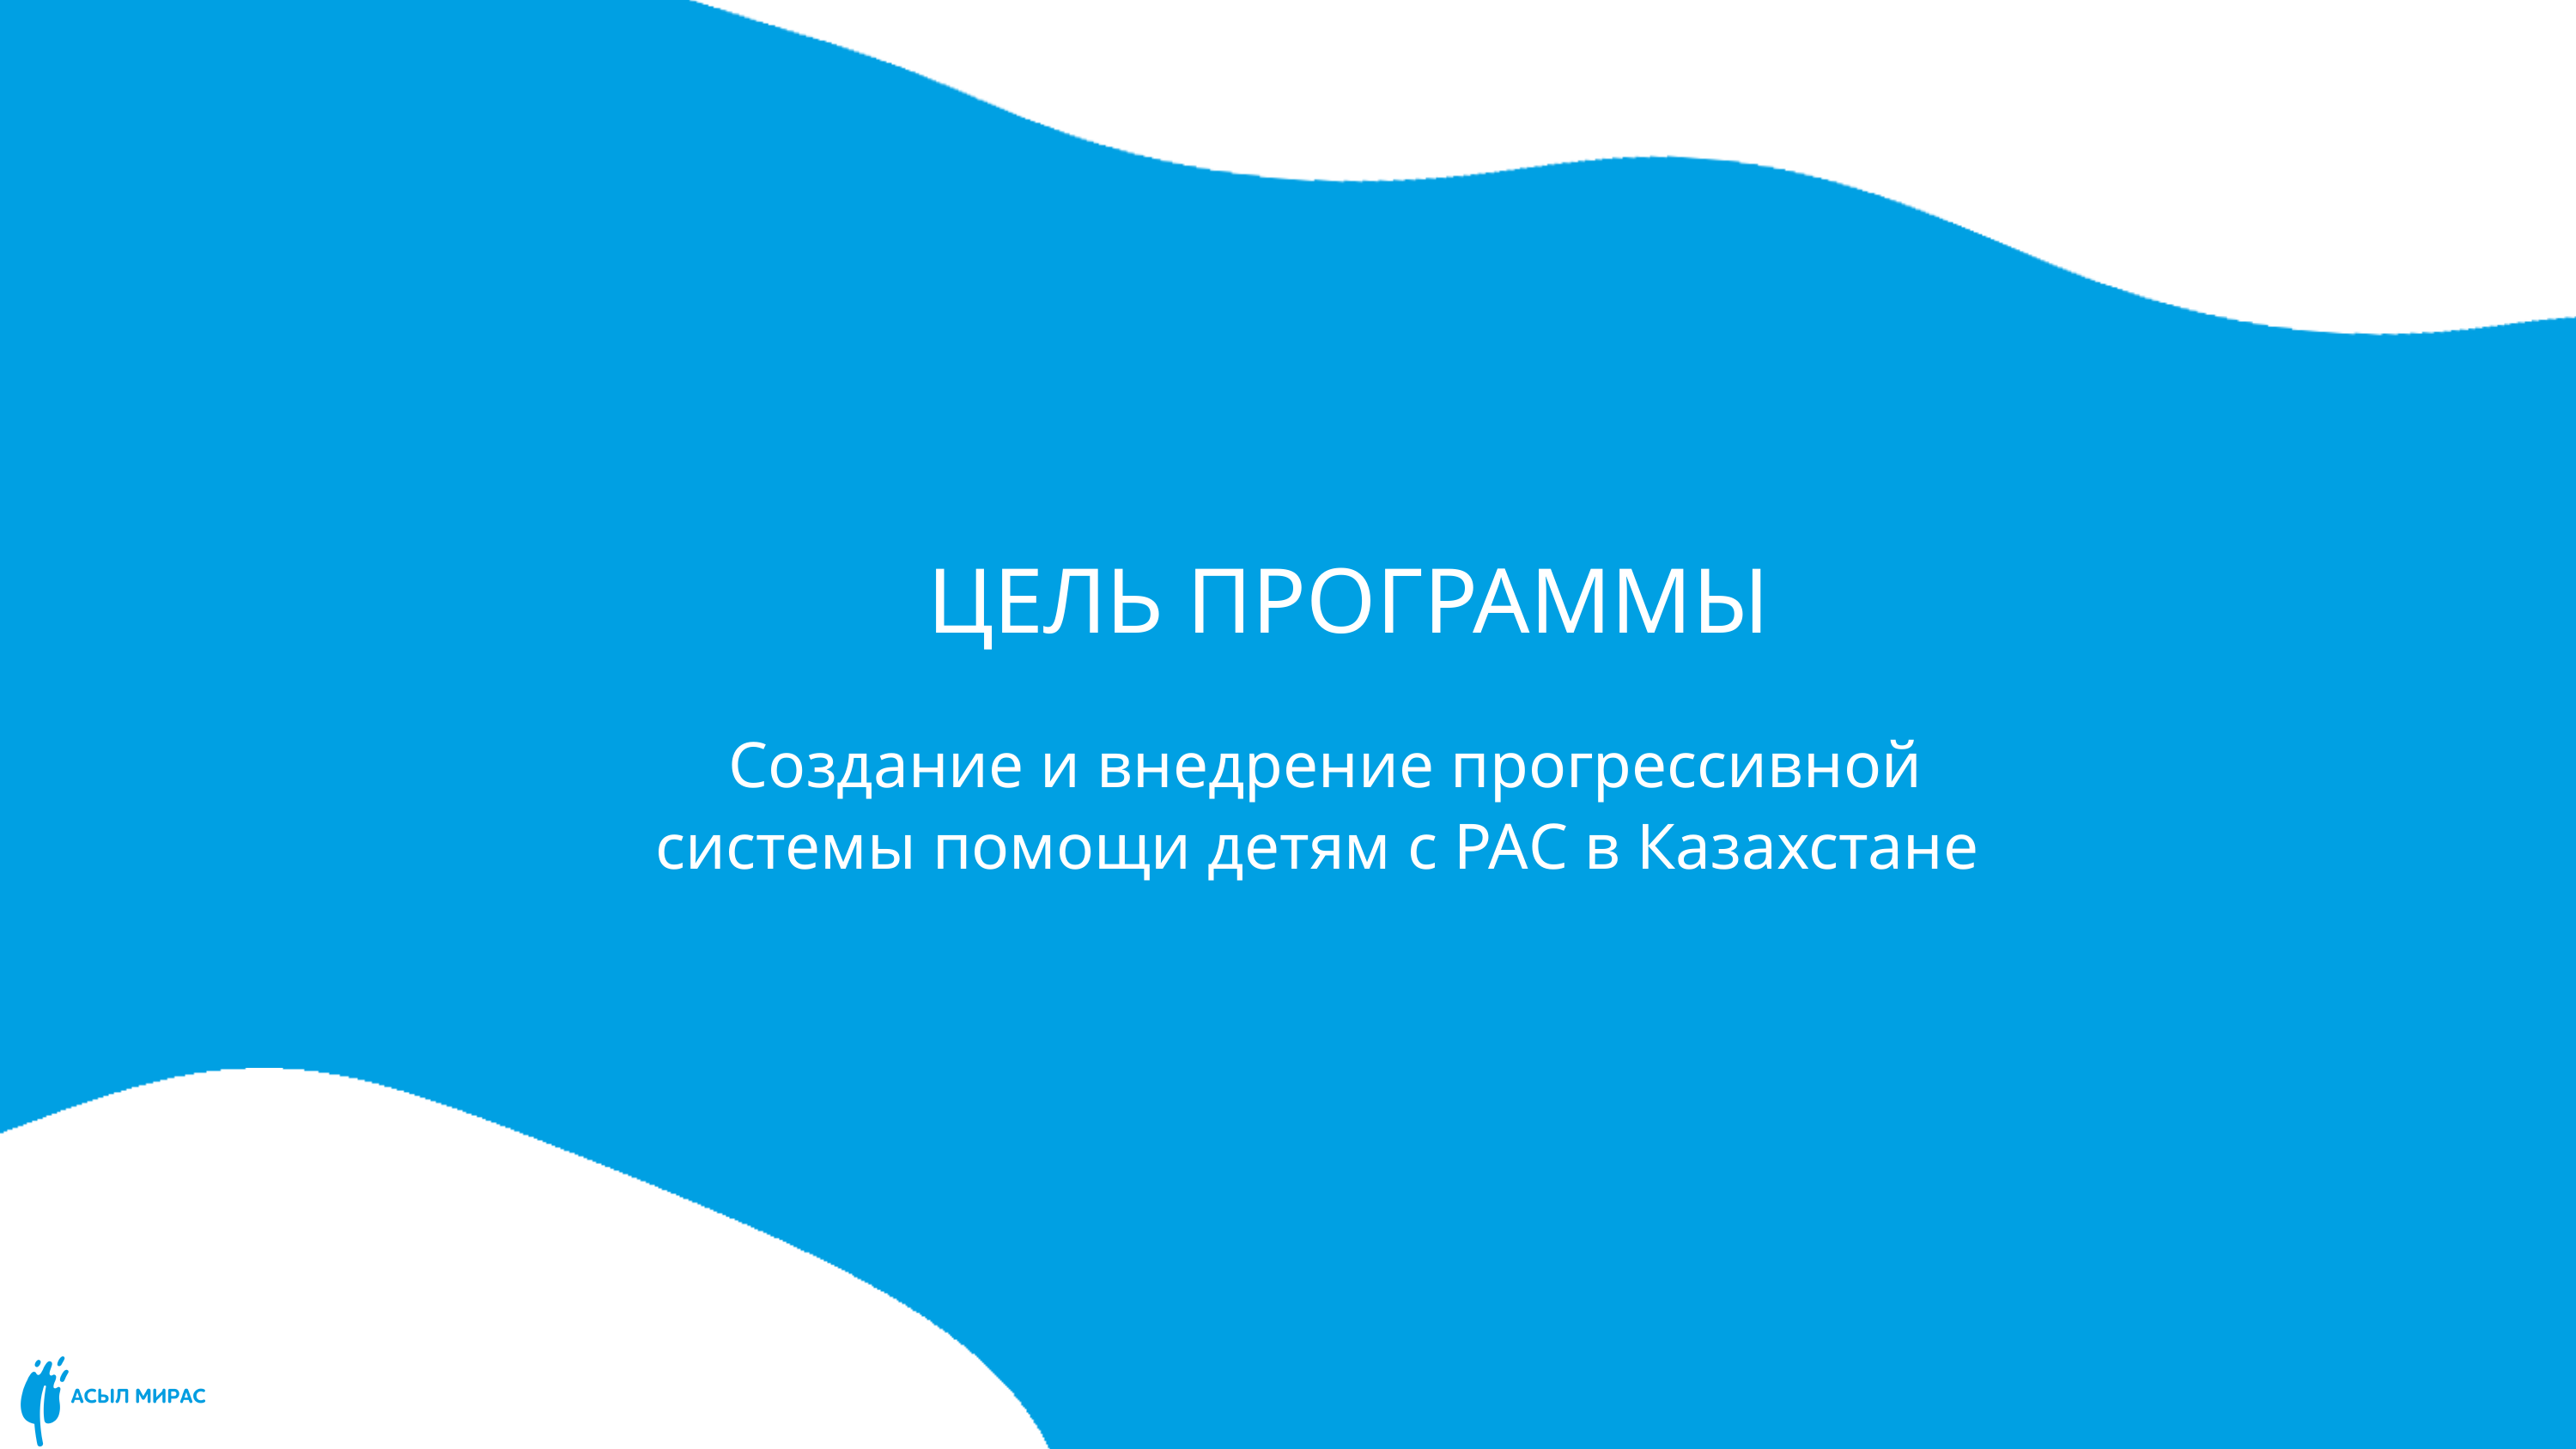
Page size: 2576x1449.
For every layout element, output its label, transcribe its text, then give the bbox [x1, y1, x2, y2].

text_box ЦЕЛЬ ПРОГРАММЫ [927, 543, 1803, 652]
picture [690, 0, 2576, 335]
text_box Создание и внедрение прогрессивной системы помощи детям с РАС в Казахстане [647, 718, 2005, 882]
picture [0, 1069, 1049, 1449]
